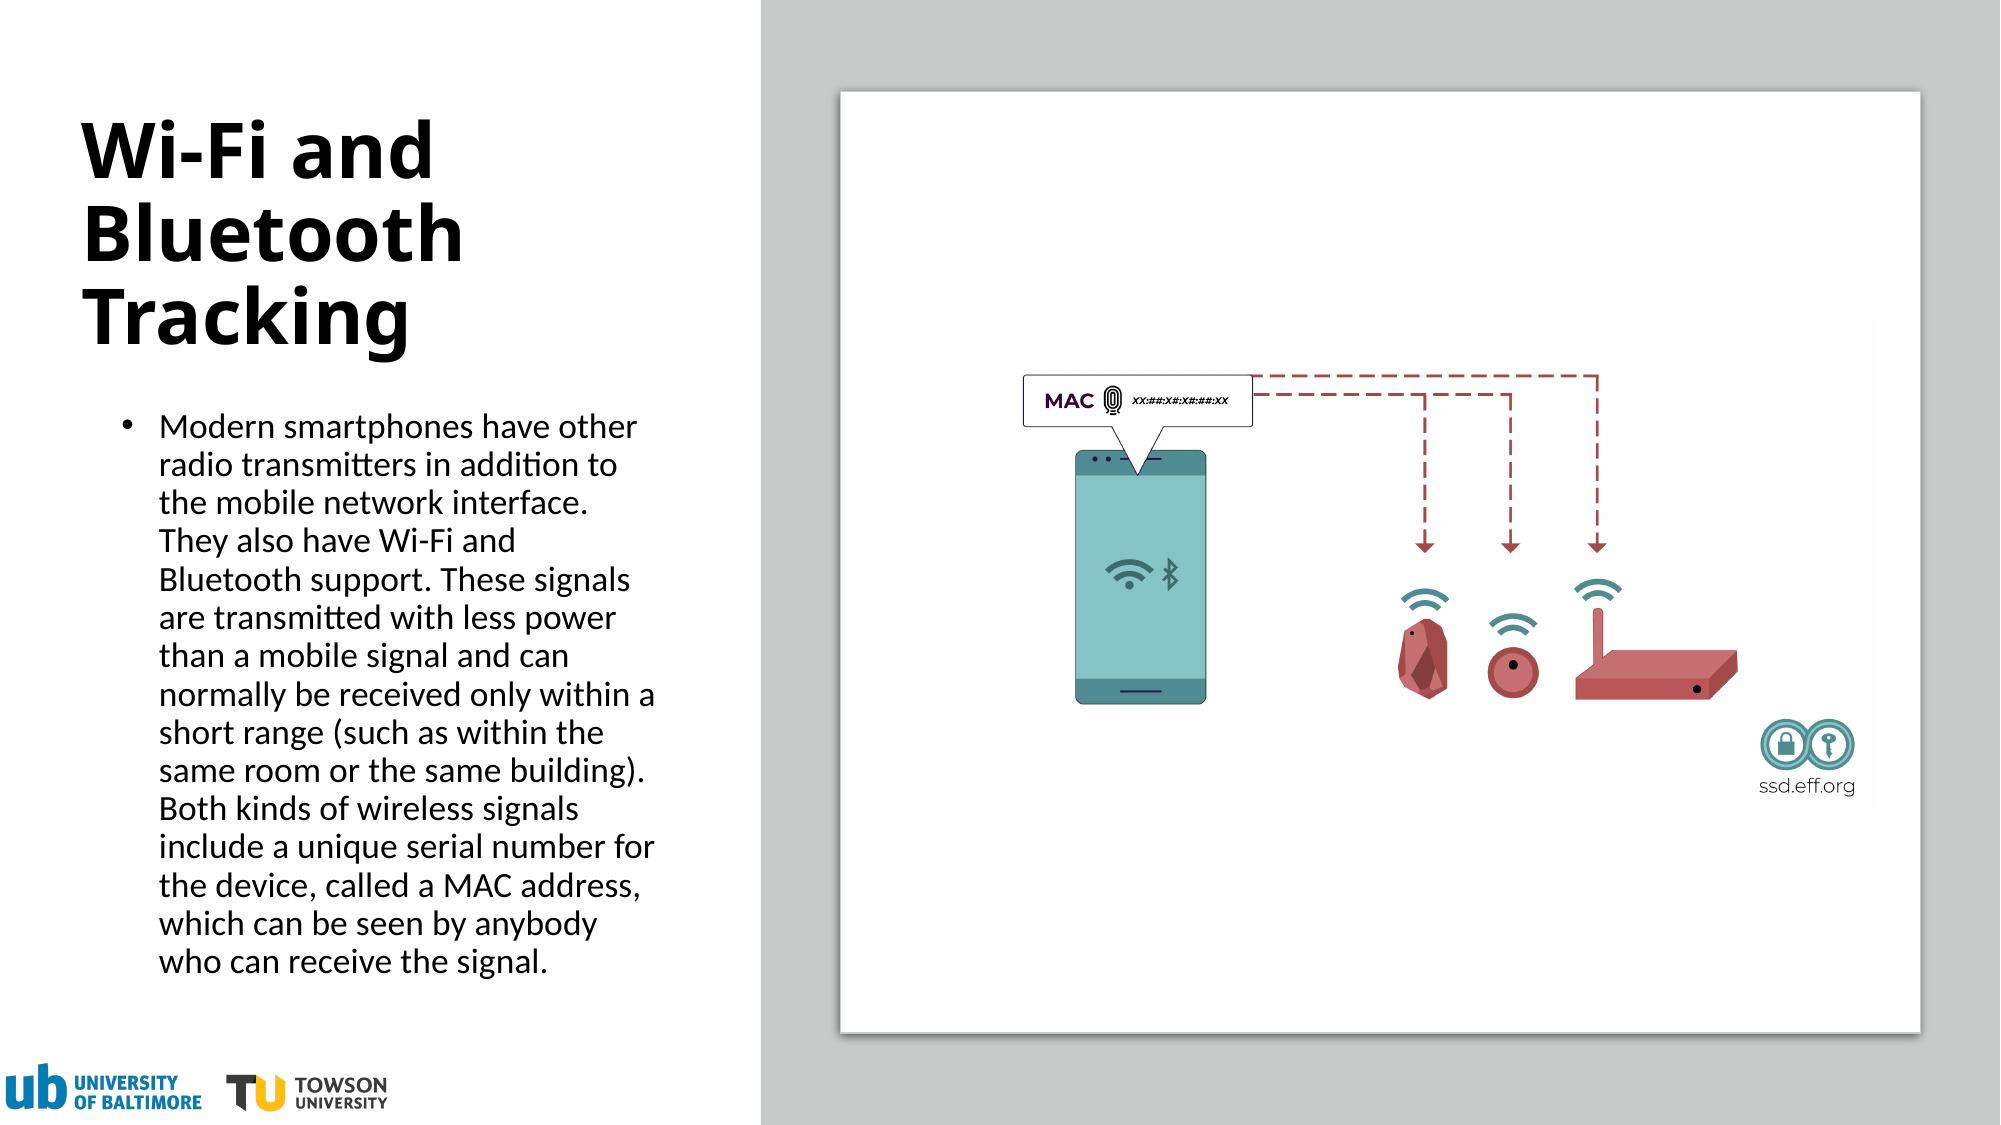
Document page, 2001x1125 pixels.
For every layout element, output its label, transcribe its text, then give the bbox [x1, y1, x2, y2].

list Modern smartphones have other radio transmitters in addition to the mobile network interface. They also have Wi-Fi and Bluetooth support. These signals are transmitted with less power than a mobile signal and can normally be received only within a short range (such as within the same room or the same building). Both kinds of wireless signals include a unique serial number for the device, called a MAC address, which can be seen by anybody who can receive the signal. [106, 399, 682, 1021]
text_box [839, 90, 1922, 1034]
title Wi-Fi and Bluetooth Tracking [66, 103, 722, 370]
picture [886, 315, 1875, 809]
text_box [760, 0, 2000, 1125]
picture [0, 1031, 407, 1125]
